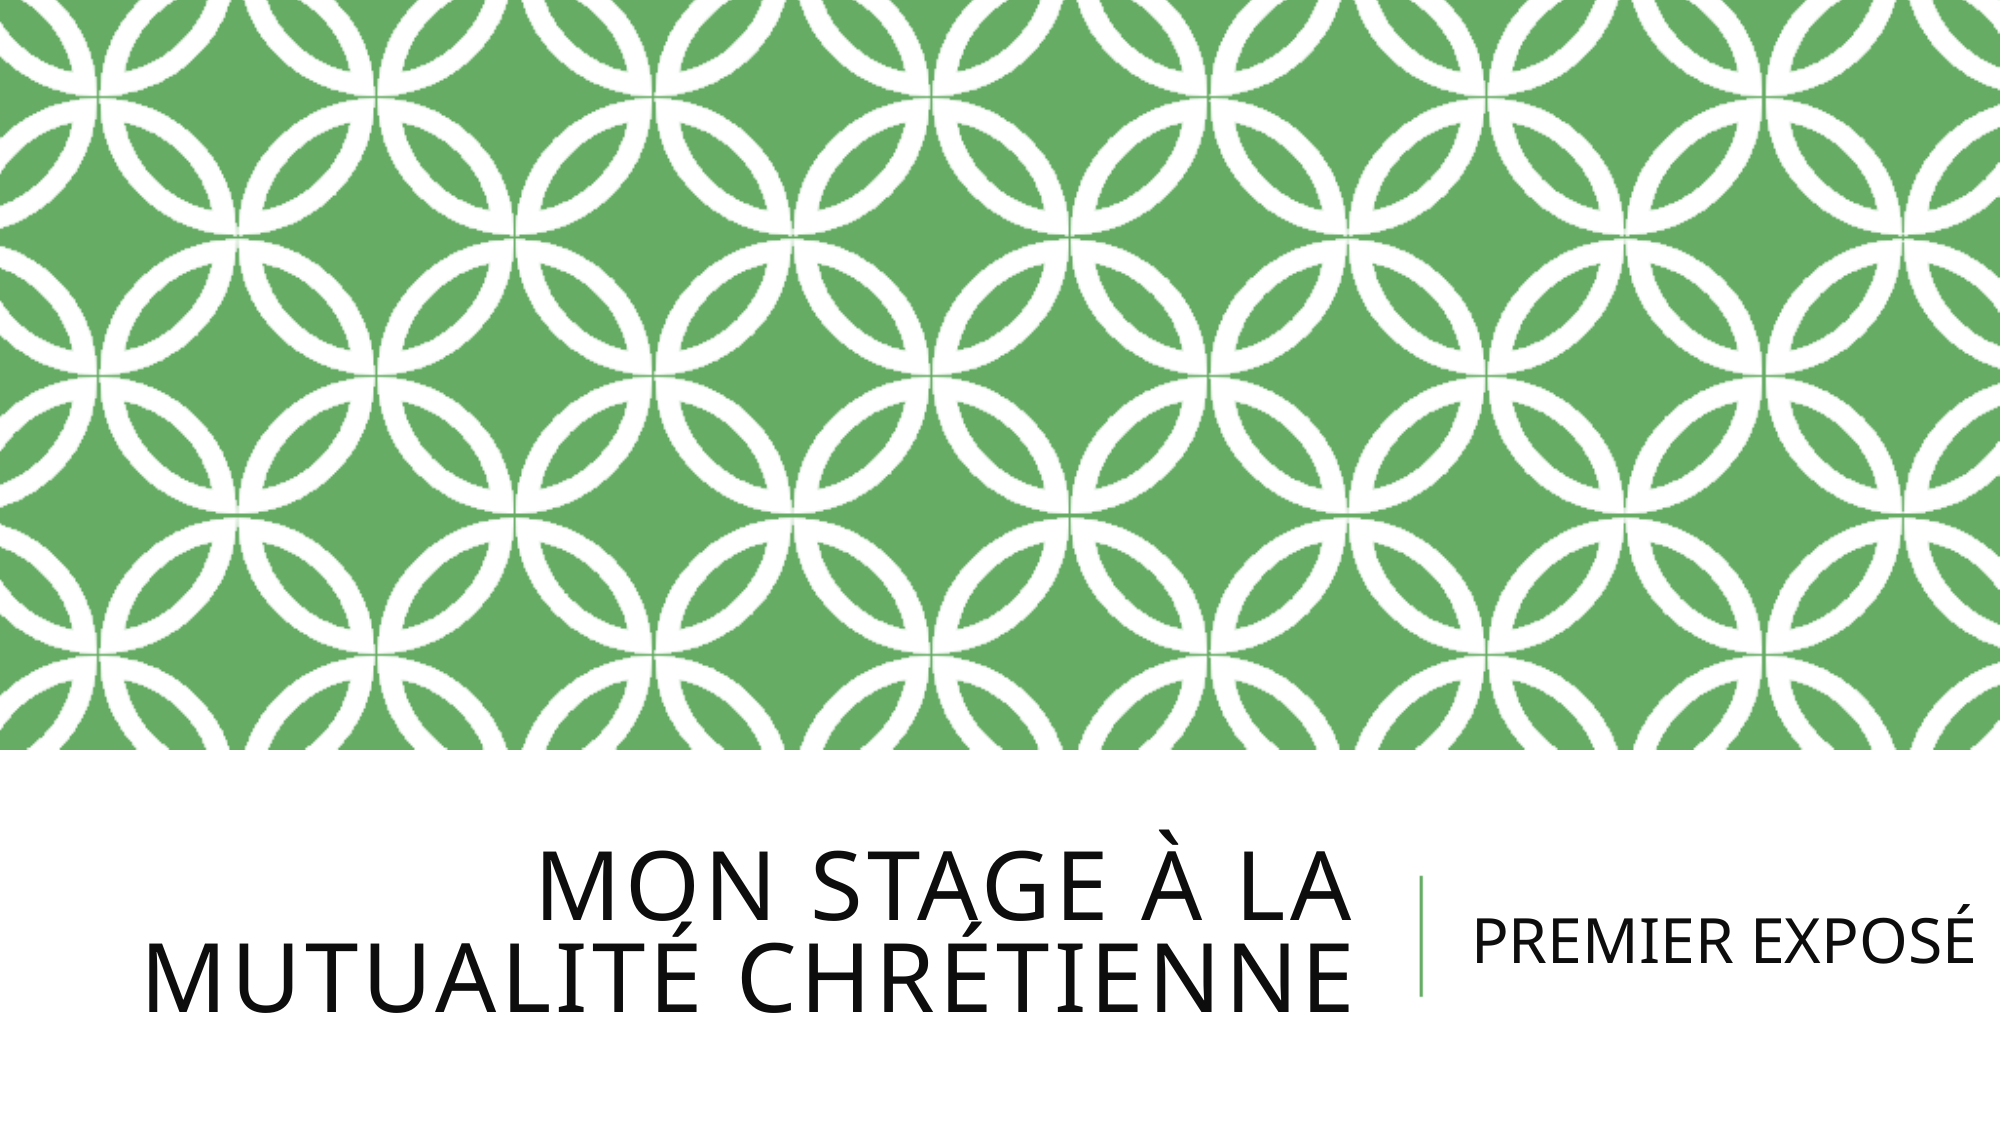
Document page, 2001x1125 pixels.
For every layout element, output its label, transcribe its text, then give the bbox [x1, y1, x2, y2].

picture [0, 0, 2000, 750]
subtitle PREMIER EXPOSÉ [1508, 885, 2000, 993]
title MON STAGE À LA MUTUALITÉ CHRÉTIENNE [33, 818, 1372, 1059]
picture [1371, 862, 1501, 1016]
